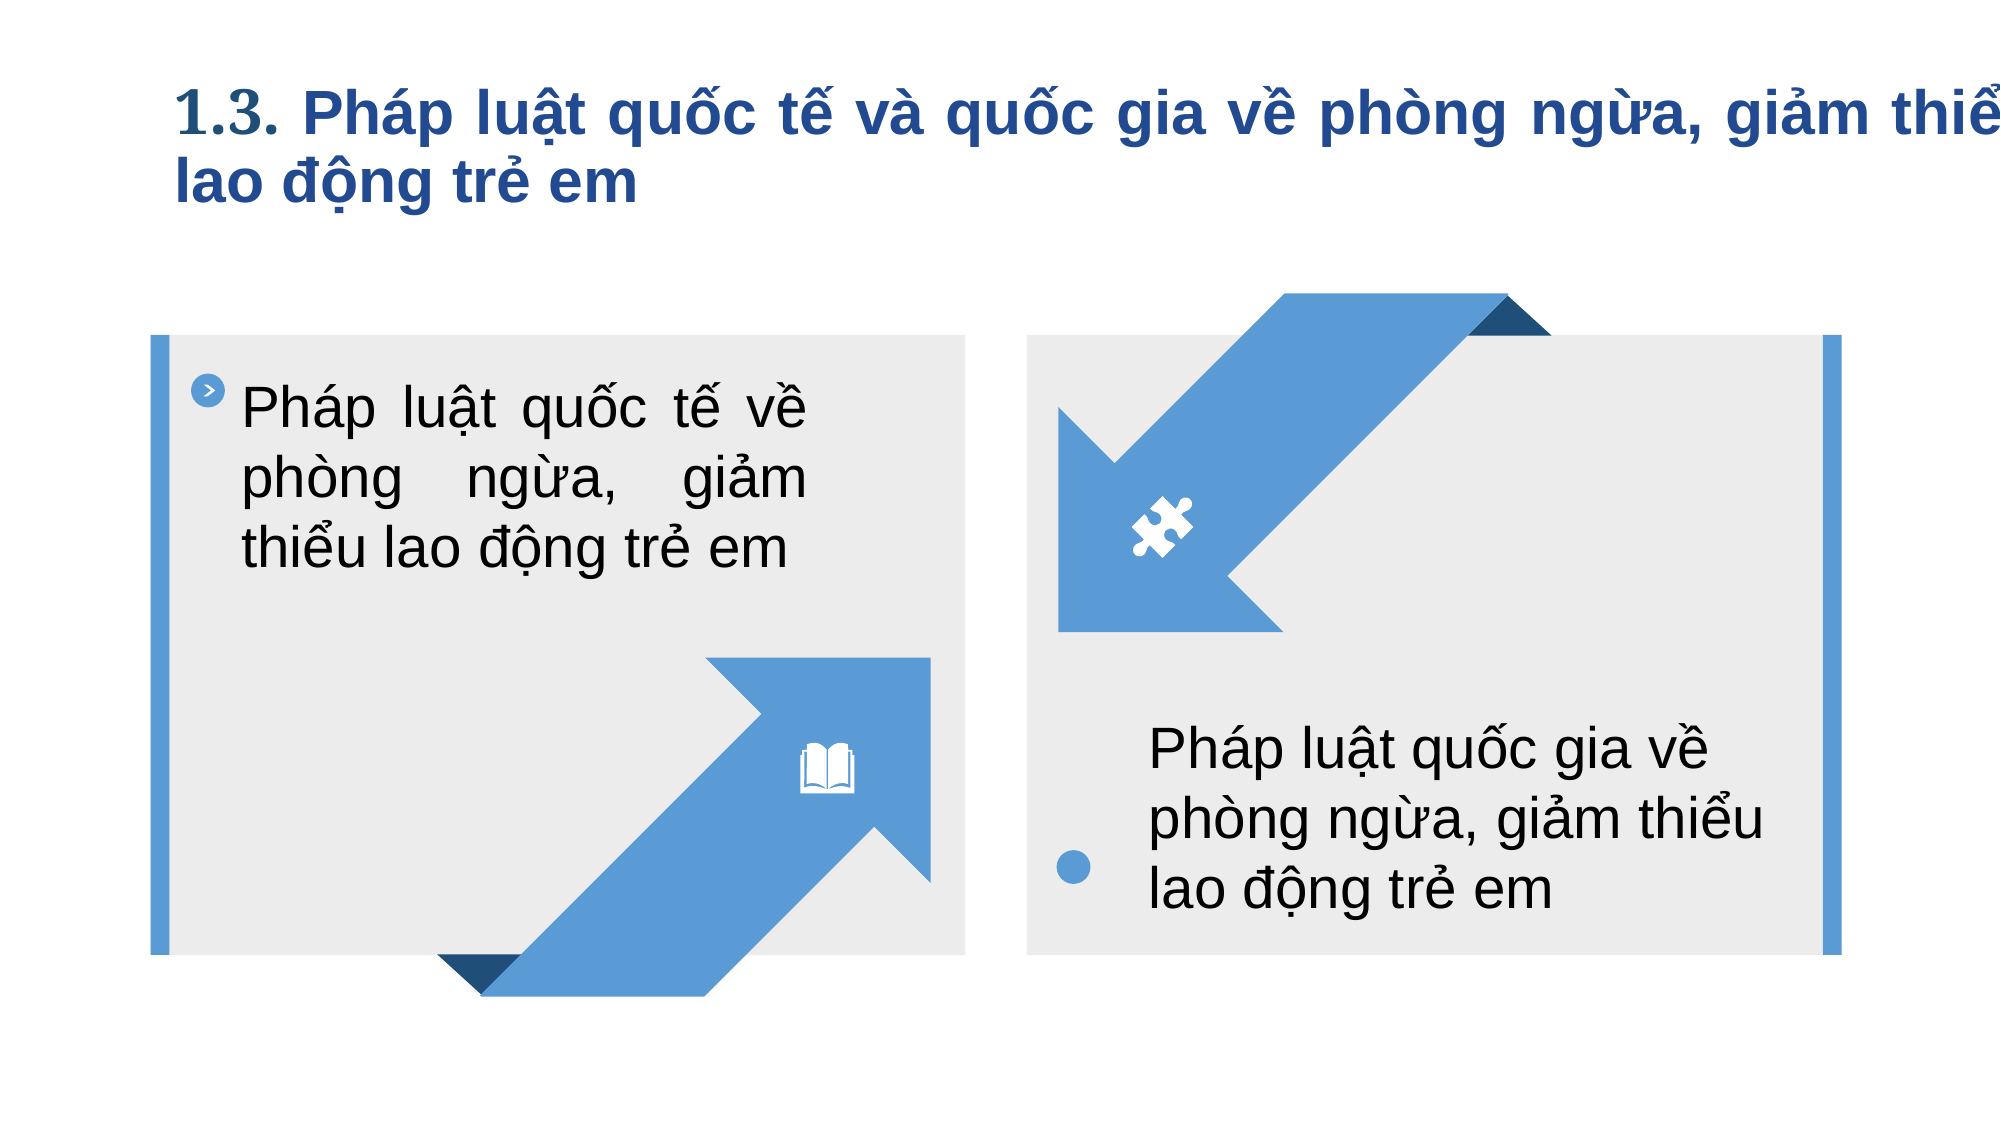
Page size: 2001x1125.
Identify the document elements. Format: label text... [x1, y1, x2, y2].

text_box [1026, 334, 1822, 956]
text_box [976, 275, 1547, 595]
text_box [1822, 334, 1843, 956]
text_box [442, 695, 1013, 1014]
list 1.3. Pháp luật quốc tế và quốc gia về phòng ngừa, giảm thiểu lao động trẻ em [159, 88, 2000, 208]
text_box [179, 373, 456, 468]
text_box [170, 334, 967, 956]
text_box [1056, 701, 1834, 929]
text_box [149, 334, 170, 956]
text_box Pháp luật quốc tế về phòng ngừa, giảm thiểu lao động trẻ em [226, 362, 824, 587]
